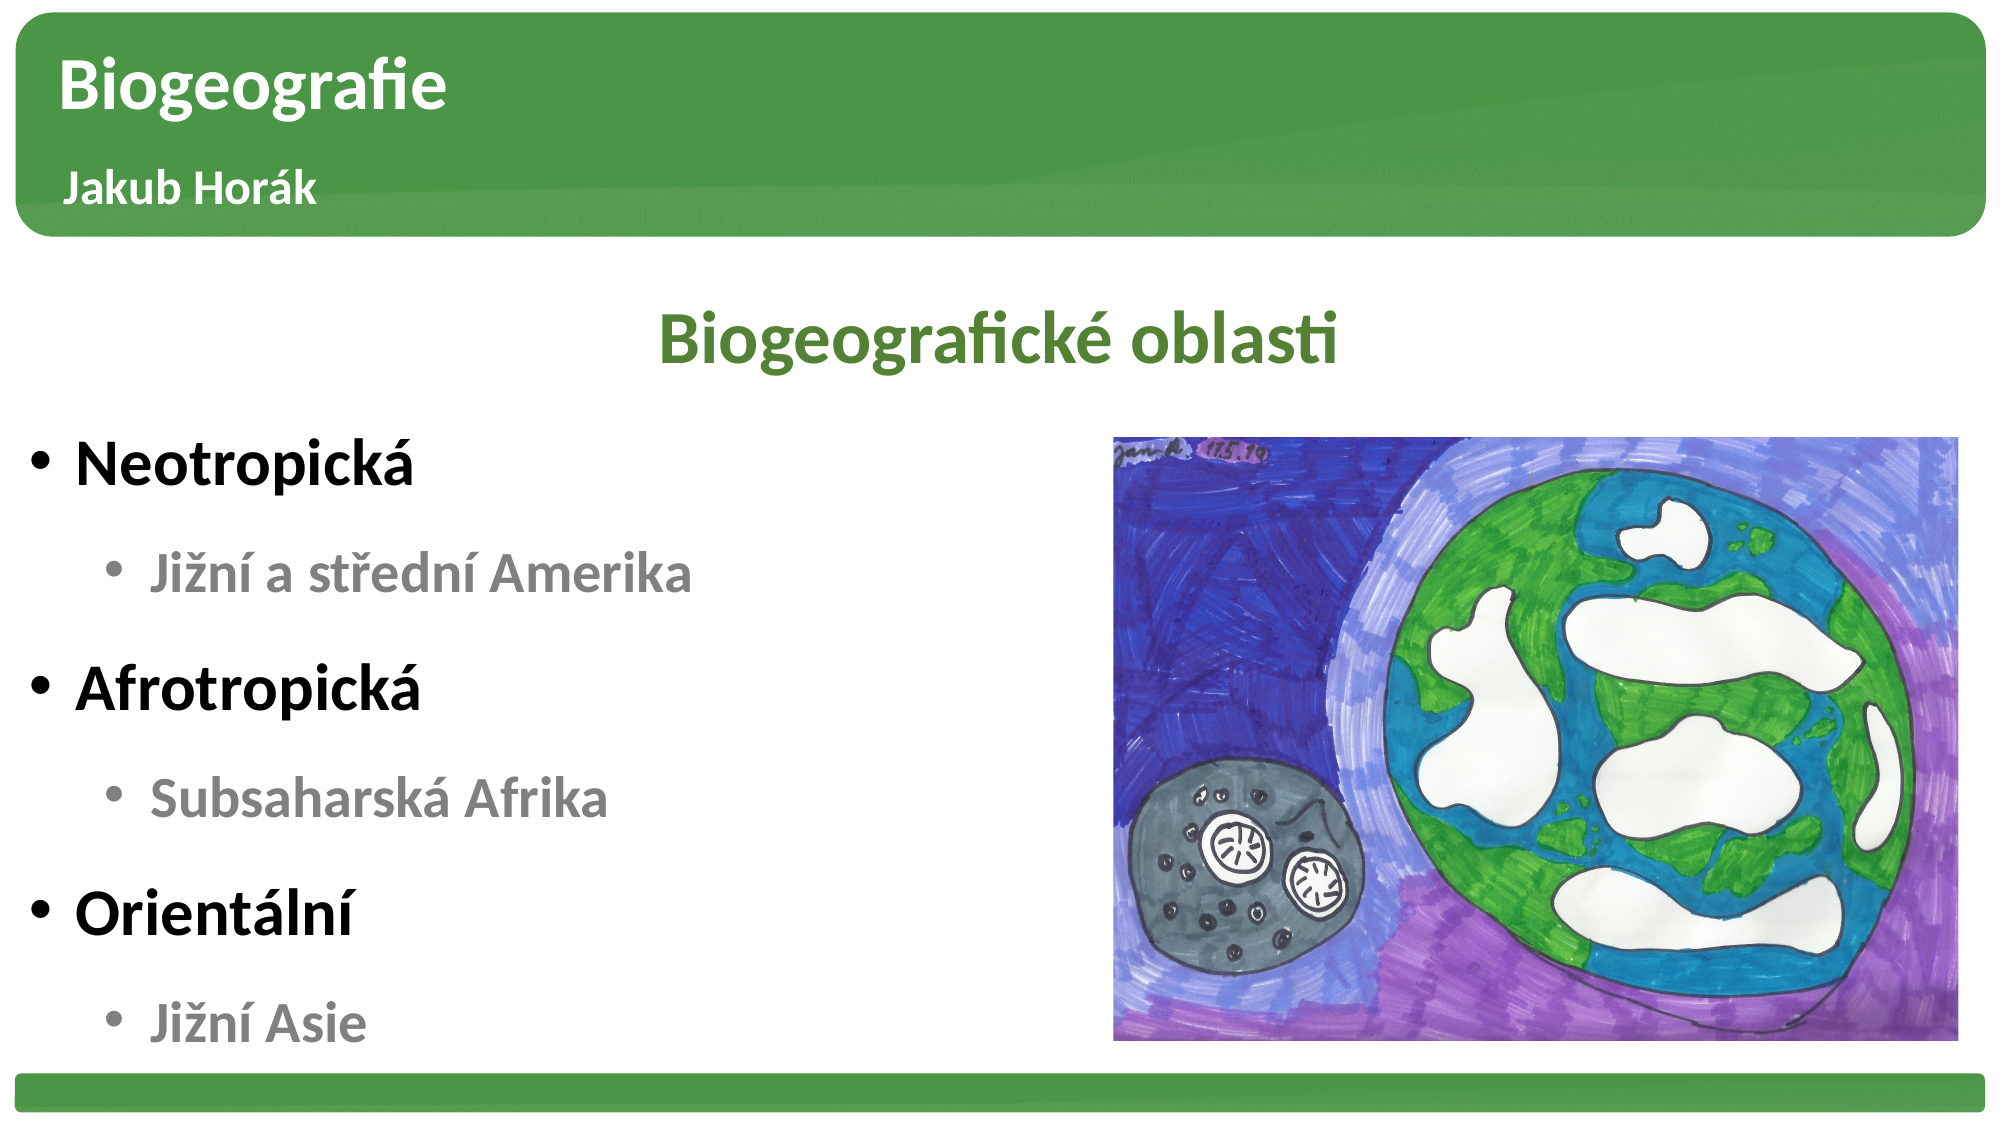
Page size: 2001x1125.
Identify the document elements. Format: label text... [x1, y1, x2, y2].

picture [1113, 437, 1959, 1041]
text_box Biogeografie Jakub Horák [14, 11, 1987, 236]
text_box Biogeografické oblasti Neotropická Jižní a střední Amerika Afrotropická Subsaharská Afrika Orientální Jižní Asie [13, 236, 1985, 1061]
text_box [13, 1072, 1987, 1114]
